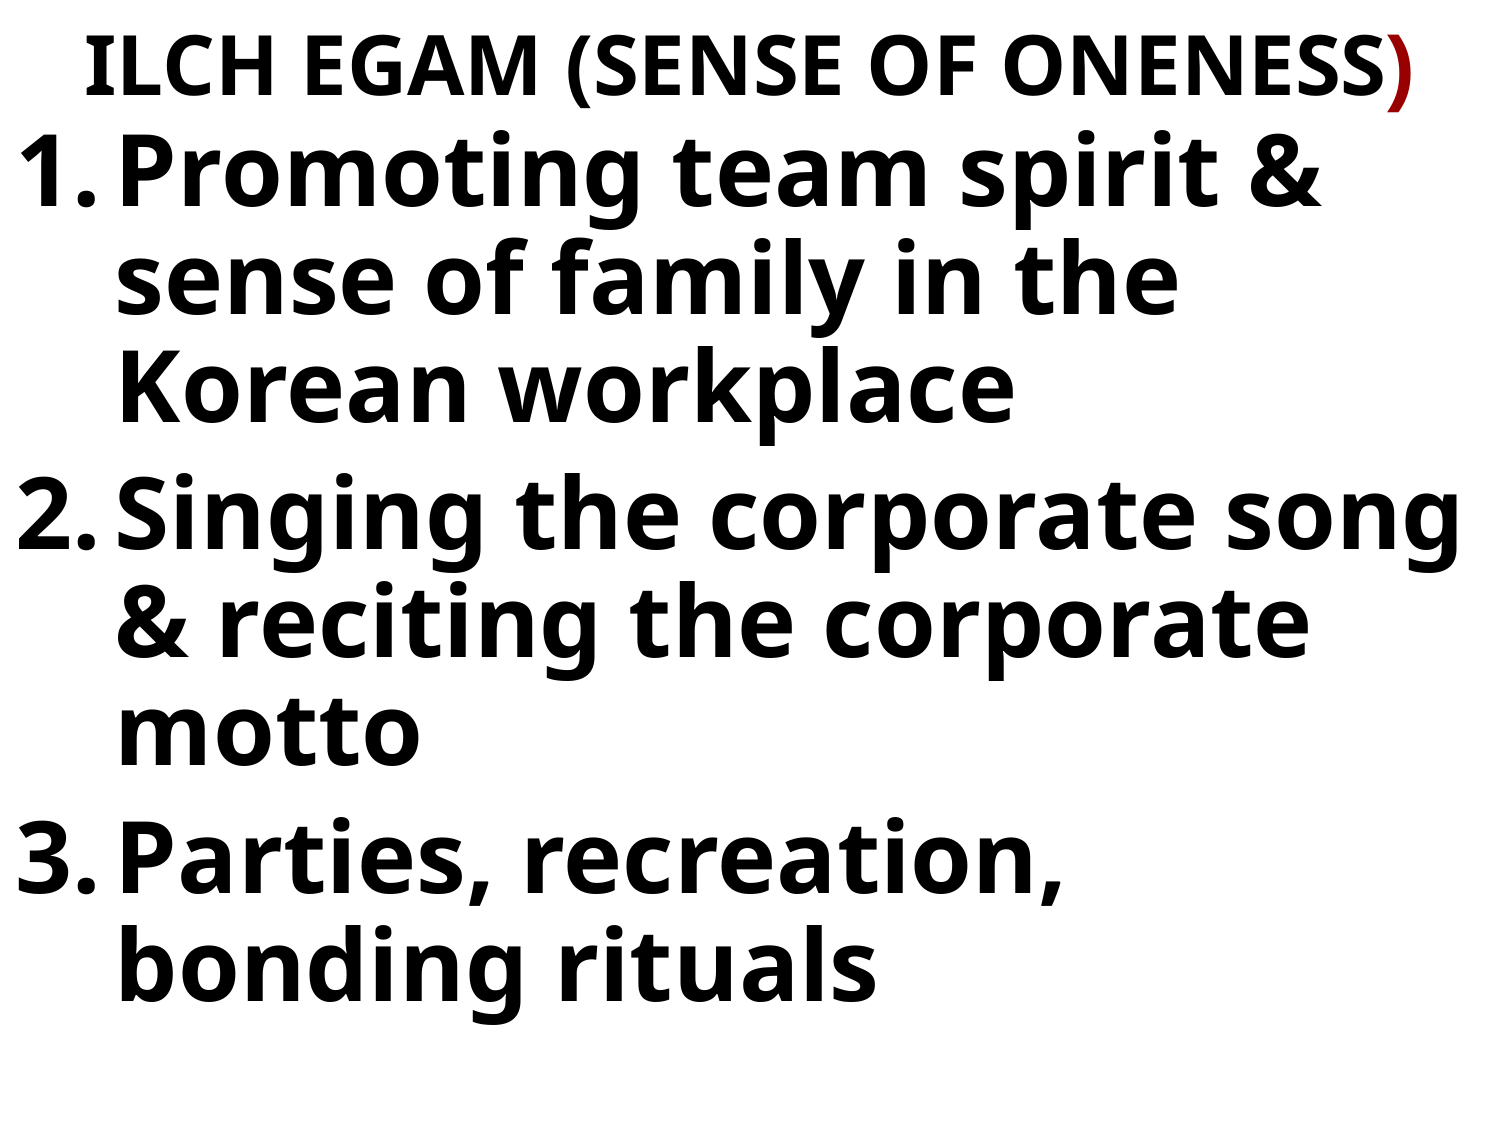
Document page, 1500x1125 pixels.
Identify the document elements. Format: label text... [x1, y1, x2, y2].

title ILCH EGAM (SENSE OF ONENESS) [0, 0, 1500, 112]
subtitle Promoting team spirit & sense of family in the Korean workplace Singing the corporate song & reciting the corporate motto Parties, recreation, bonding rituals [0, 112, 1500, 1125]
